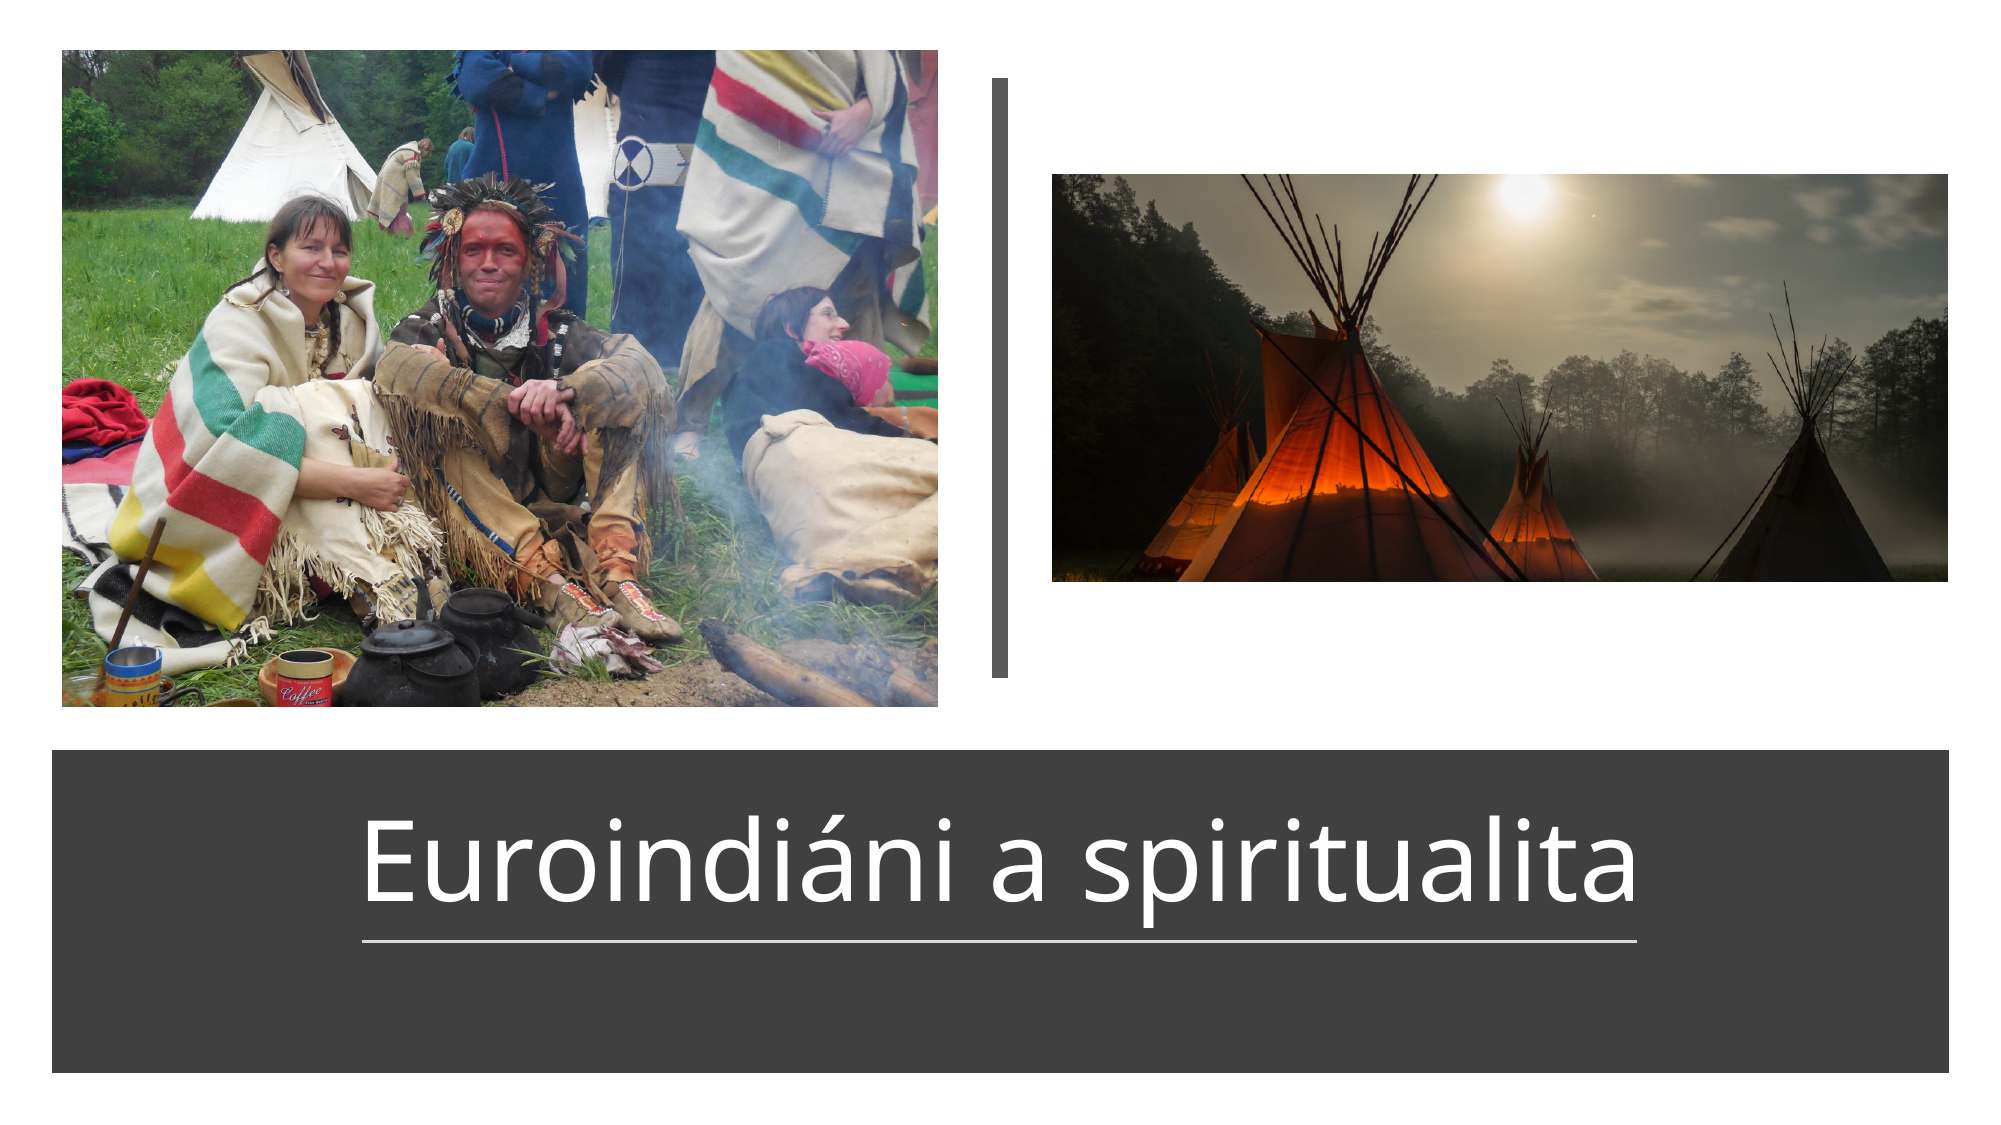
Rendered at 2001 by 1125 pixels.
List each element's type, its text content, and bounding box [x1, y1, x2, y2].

text_box [61, 759, 1939, 1064]
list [1052, 174, 1948, 582]
picture [62, 50, 938, 707]
title Euroindiáni a spiritualita [86, 780, 1914, 933]
